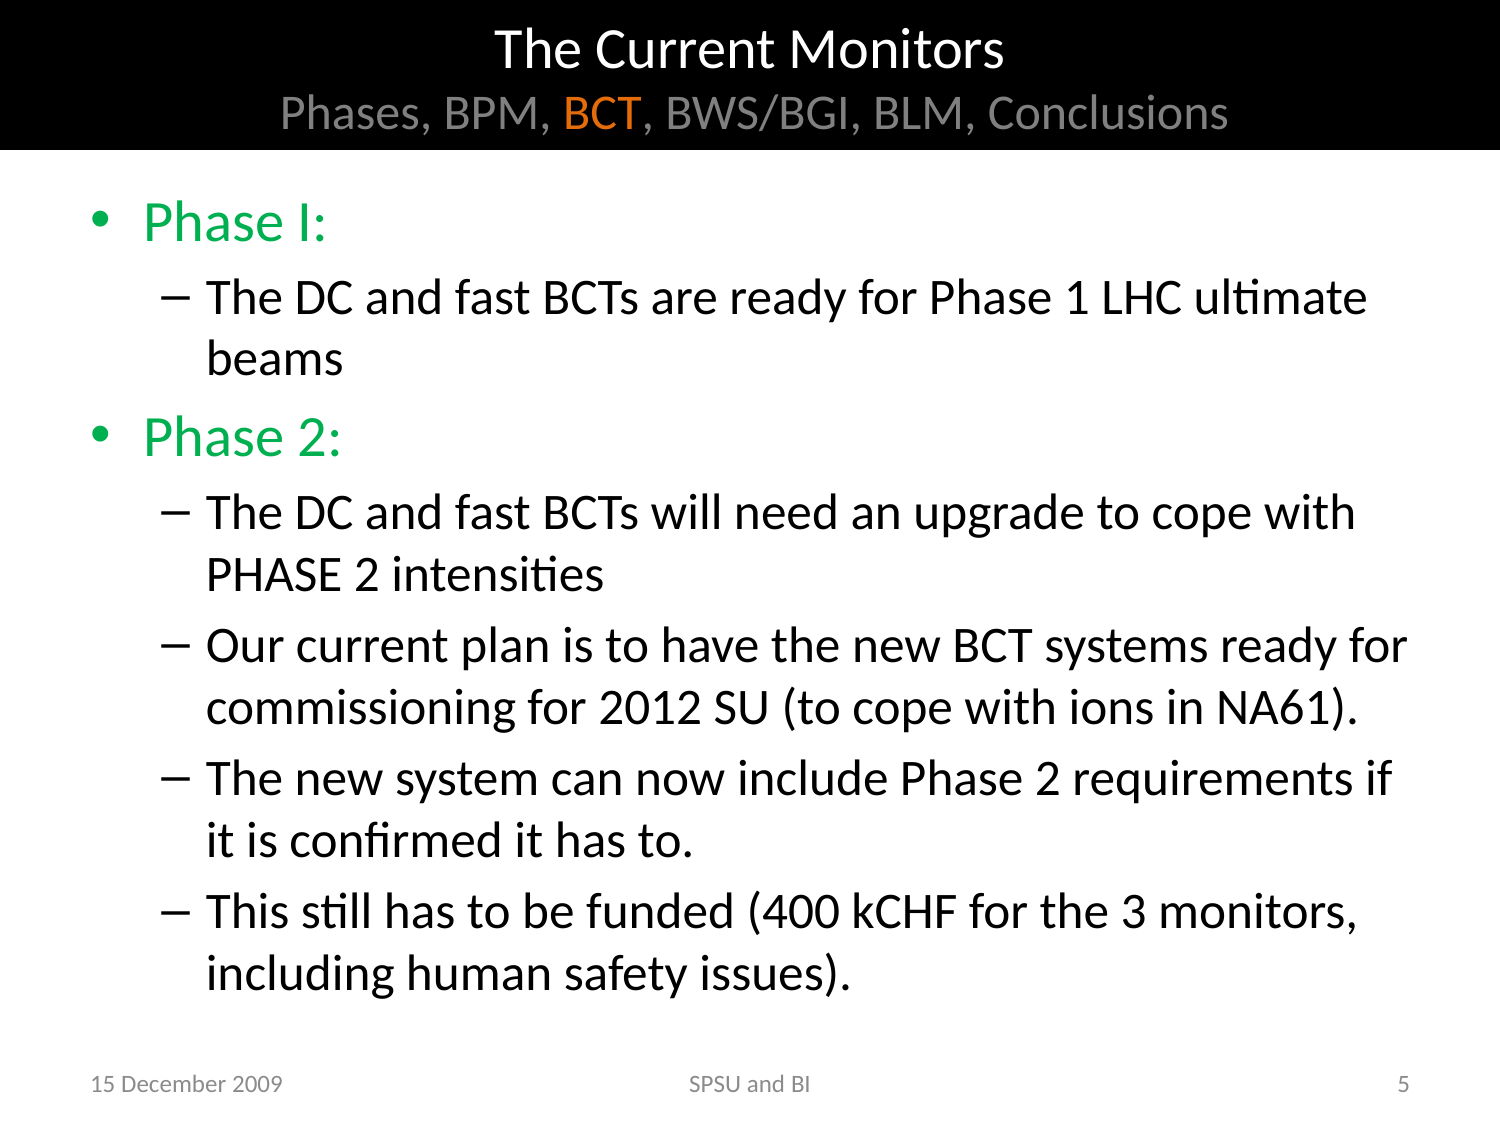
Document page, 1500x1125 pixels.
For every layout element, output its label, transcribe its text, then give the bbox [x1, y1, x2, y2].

title The Current Monitors Phases, BPM, BCT, BWS/BGI, BLM, Conclusions [0, 0, 1500, 150]
list Phase I: The DC and fast BCTs are ready for Phase 1 LHC ultimate beams Phase 2: The DC and fast BCTs will need an upgrade to cope with PHASE 2 intensities Our current plan is to have the new BCT systems ready for commissioning for 2012 SU (to cope with ions in NA61). The new system can now include Phase 2 requirements if it is confirmed it has to. This still has to be funded (400 kCHF for the 3 monitors, including human safety issues). [75, 174, 1425, 1038]
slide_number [75, 1052, 425, 1113]
footer SPSU and BI [487, 1052, 1013, 1113]
slide_number 5 [1074, 1052, 1425, 1113]
